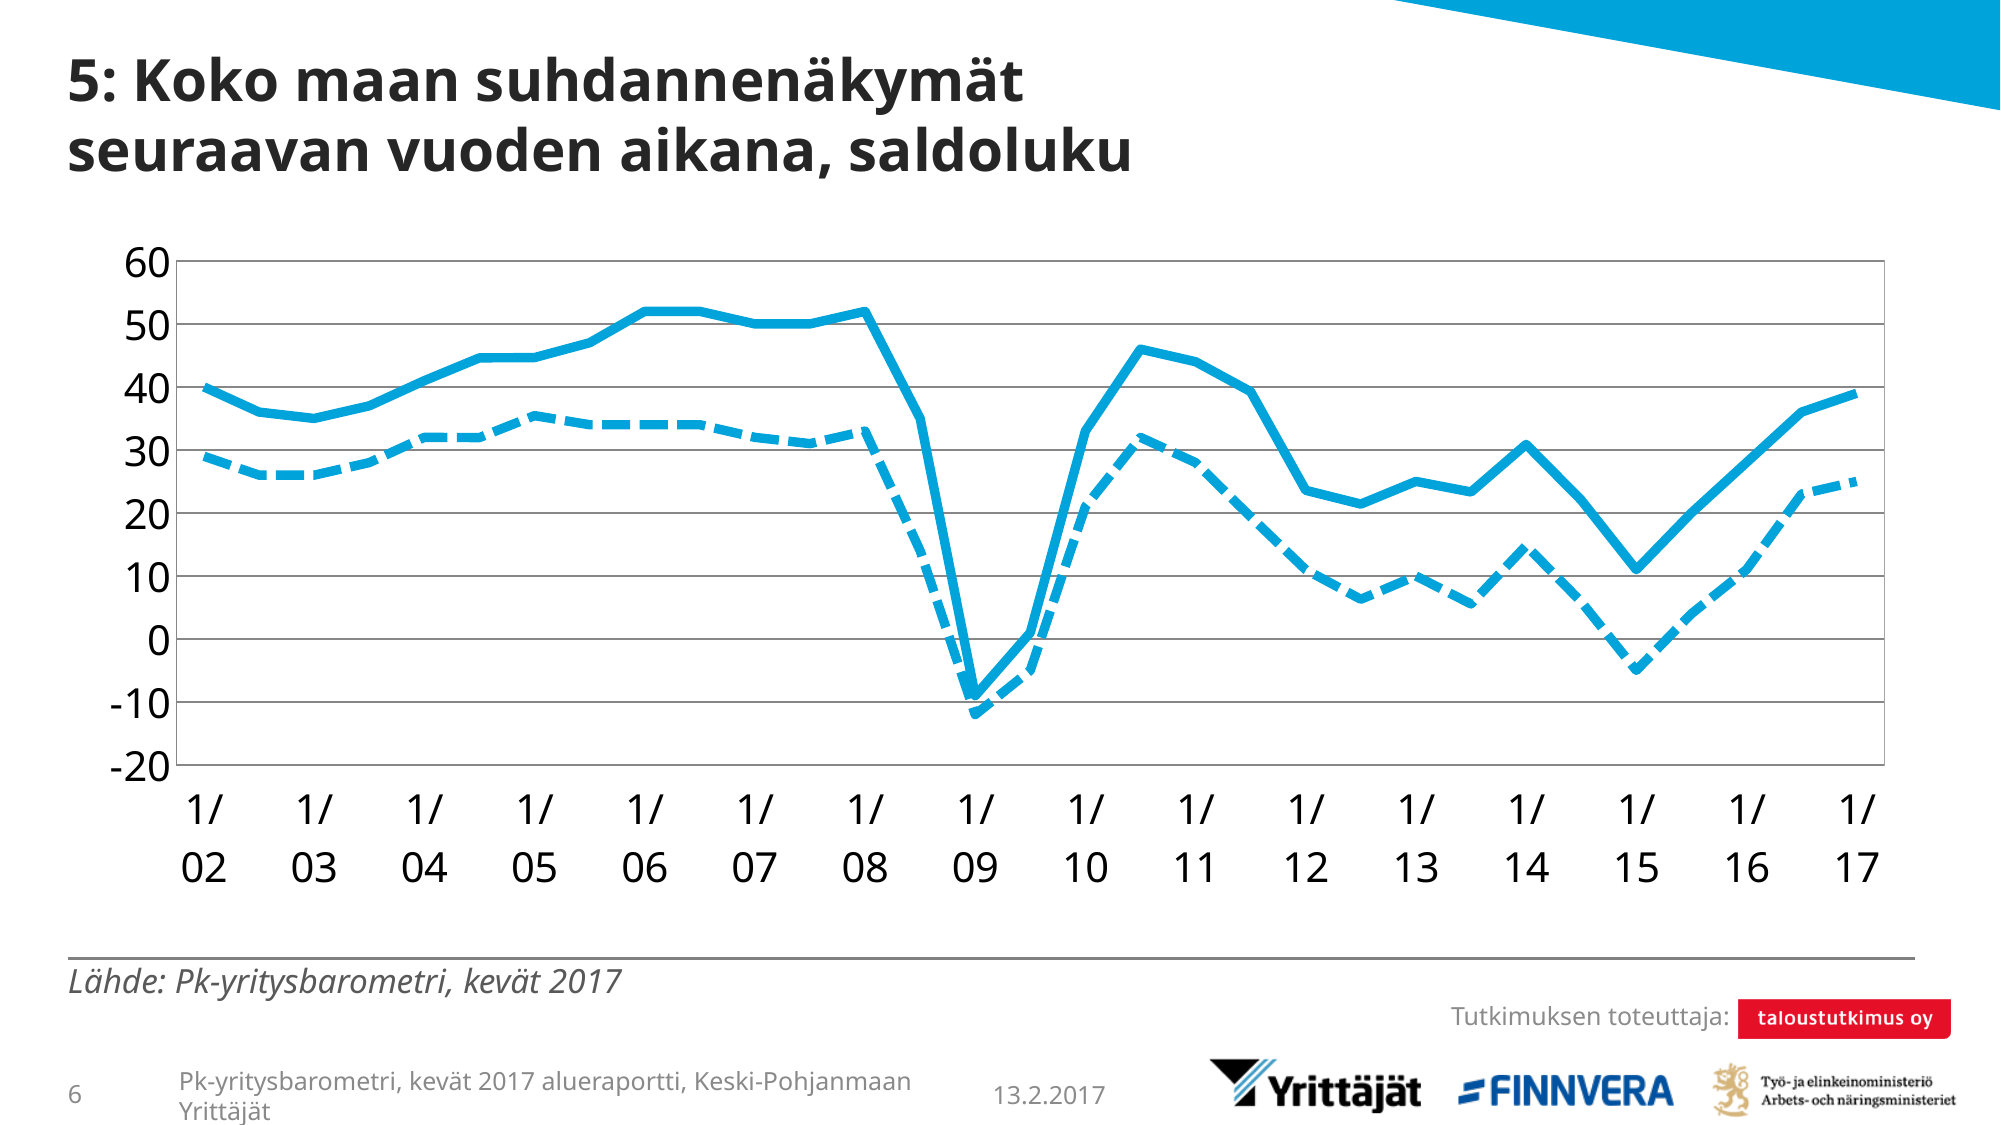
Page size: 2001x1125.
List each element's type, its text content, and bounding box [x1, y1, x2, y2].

footer Pk-yritysbarometri, kevät 2017 alueraportti, Keski-Pohjanmaan Yrittäjät [163, 1068, 976, 1122]
chart [67, 231, 1914, 942]
list Lähde: Pk-yritysbarometri, kevät 2017 [67, 960, 1662, 1026]
slide_number 6 [67, 1068, 163, 1122]
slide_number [977, 1068, 1177, 1122]
picture [1193, 999, 1984, 1125]
title 5: Koko maan suhdannenäkymät seuraavan vuoden aikana, saldoluku [67, 0, 1914, 184]
